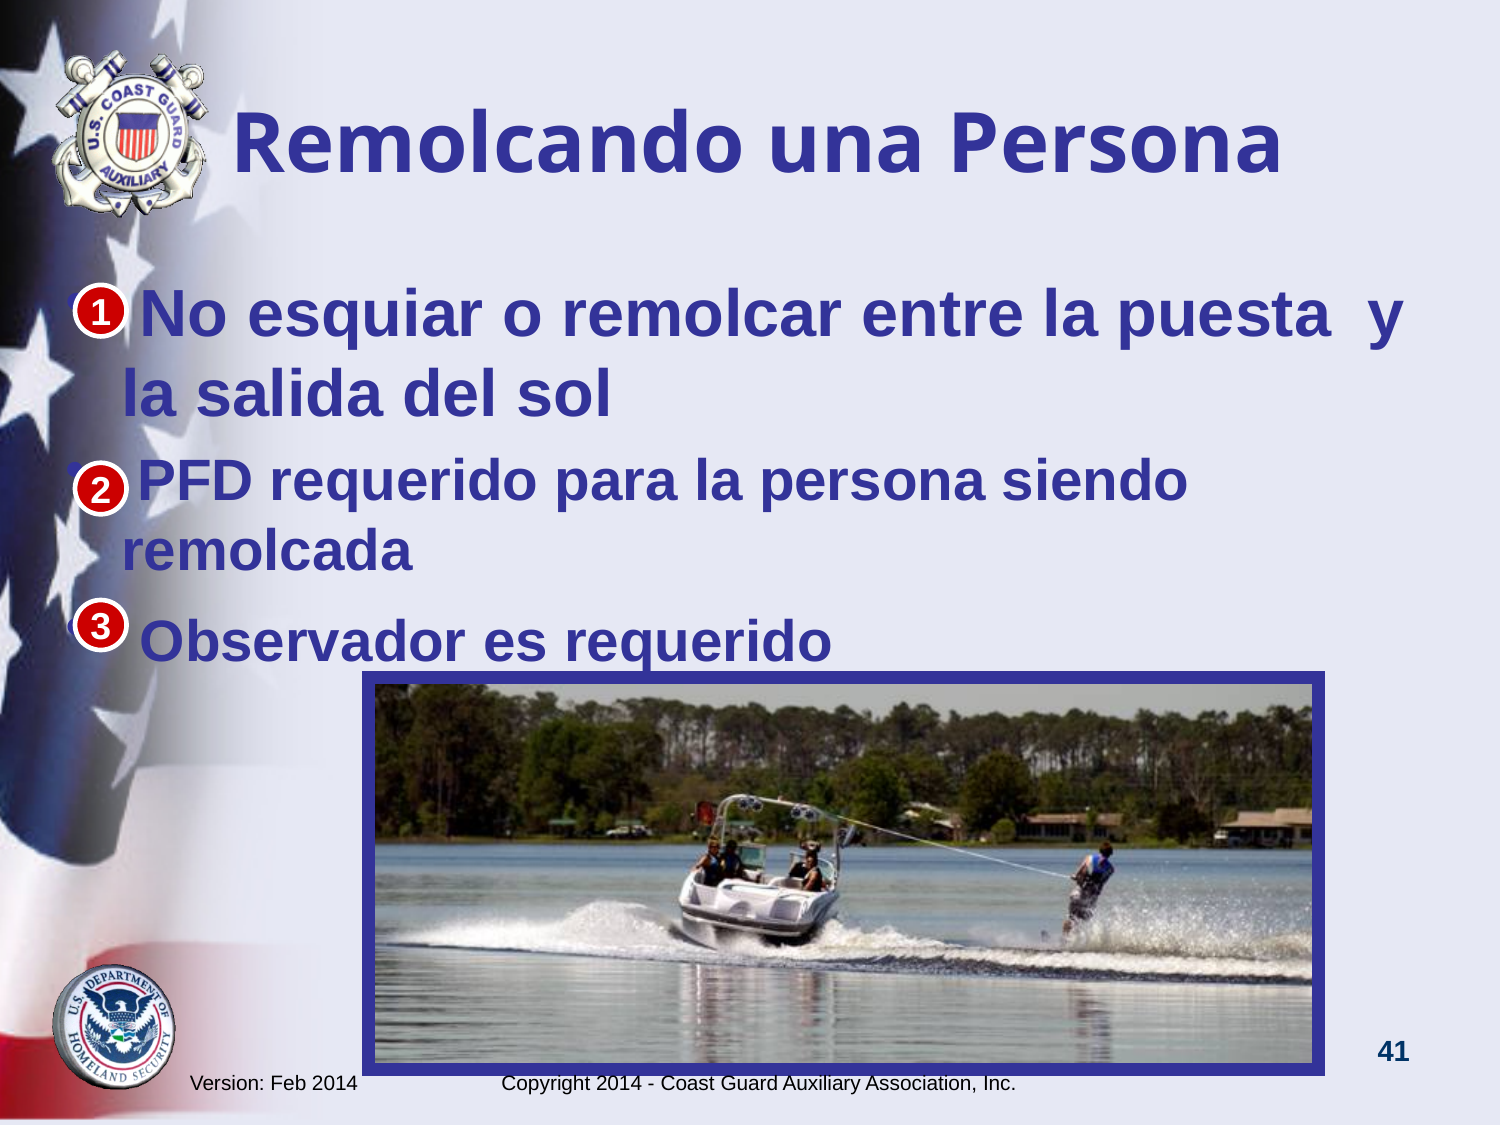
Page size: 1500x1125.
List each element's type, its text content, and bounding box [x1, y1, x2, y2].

list No esquiar o remolcar entre la puesta y la salida del sol PFD requerido para la persona siendo remolcada Observador es requerido [50, 262, 1475, 1005]
title Remolcando una Persona [112, 45, 1425, 233]
text_box 1 [75, 284, 127, 337]
footer Version: Feb 2014 Copyright 2014 - Coast Guard Auxiliary Association, Inc. [124, 1024, 1088, 1103]
slide_number 41 [1088, 1024, 1426, 1103]
picture [0, 0, 1500, 1125]
text_box 3 [75, 600, 127, 651]
text_box 2 [75, 462, 127, 515]
